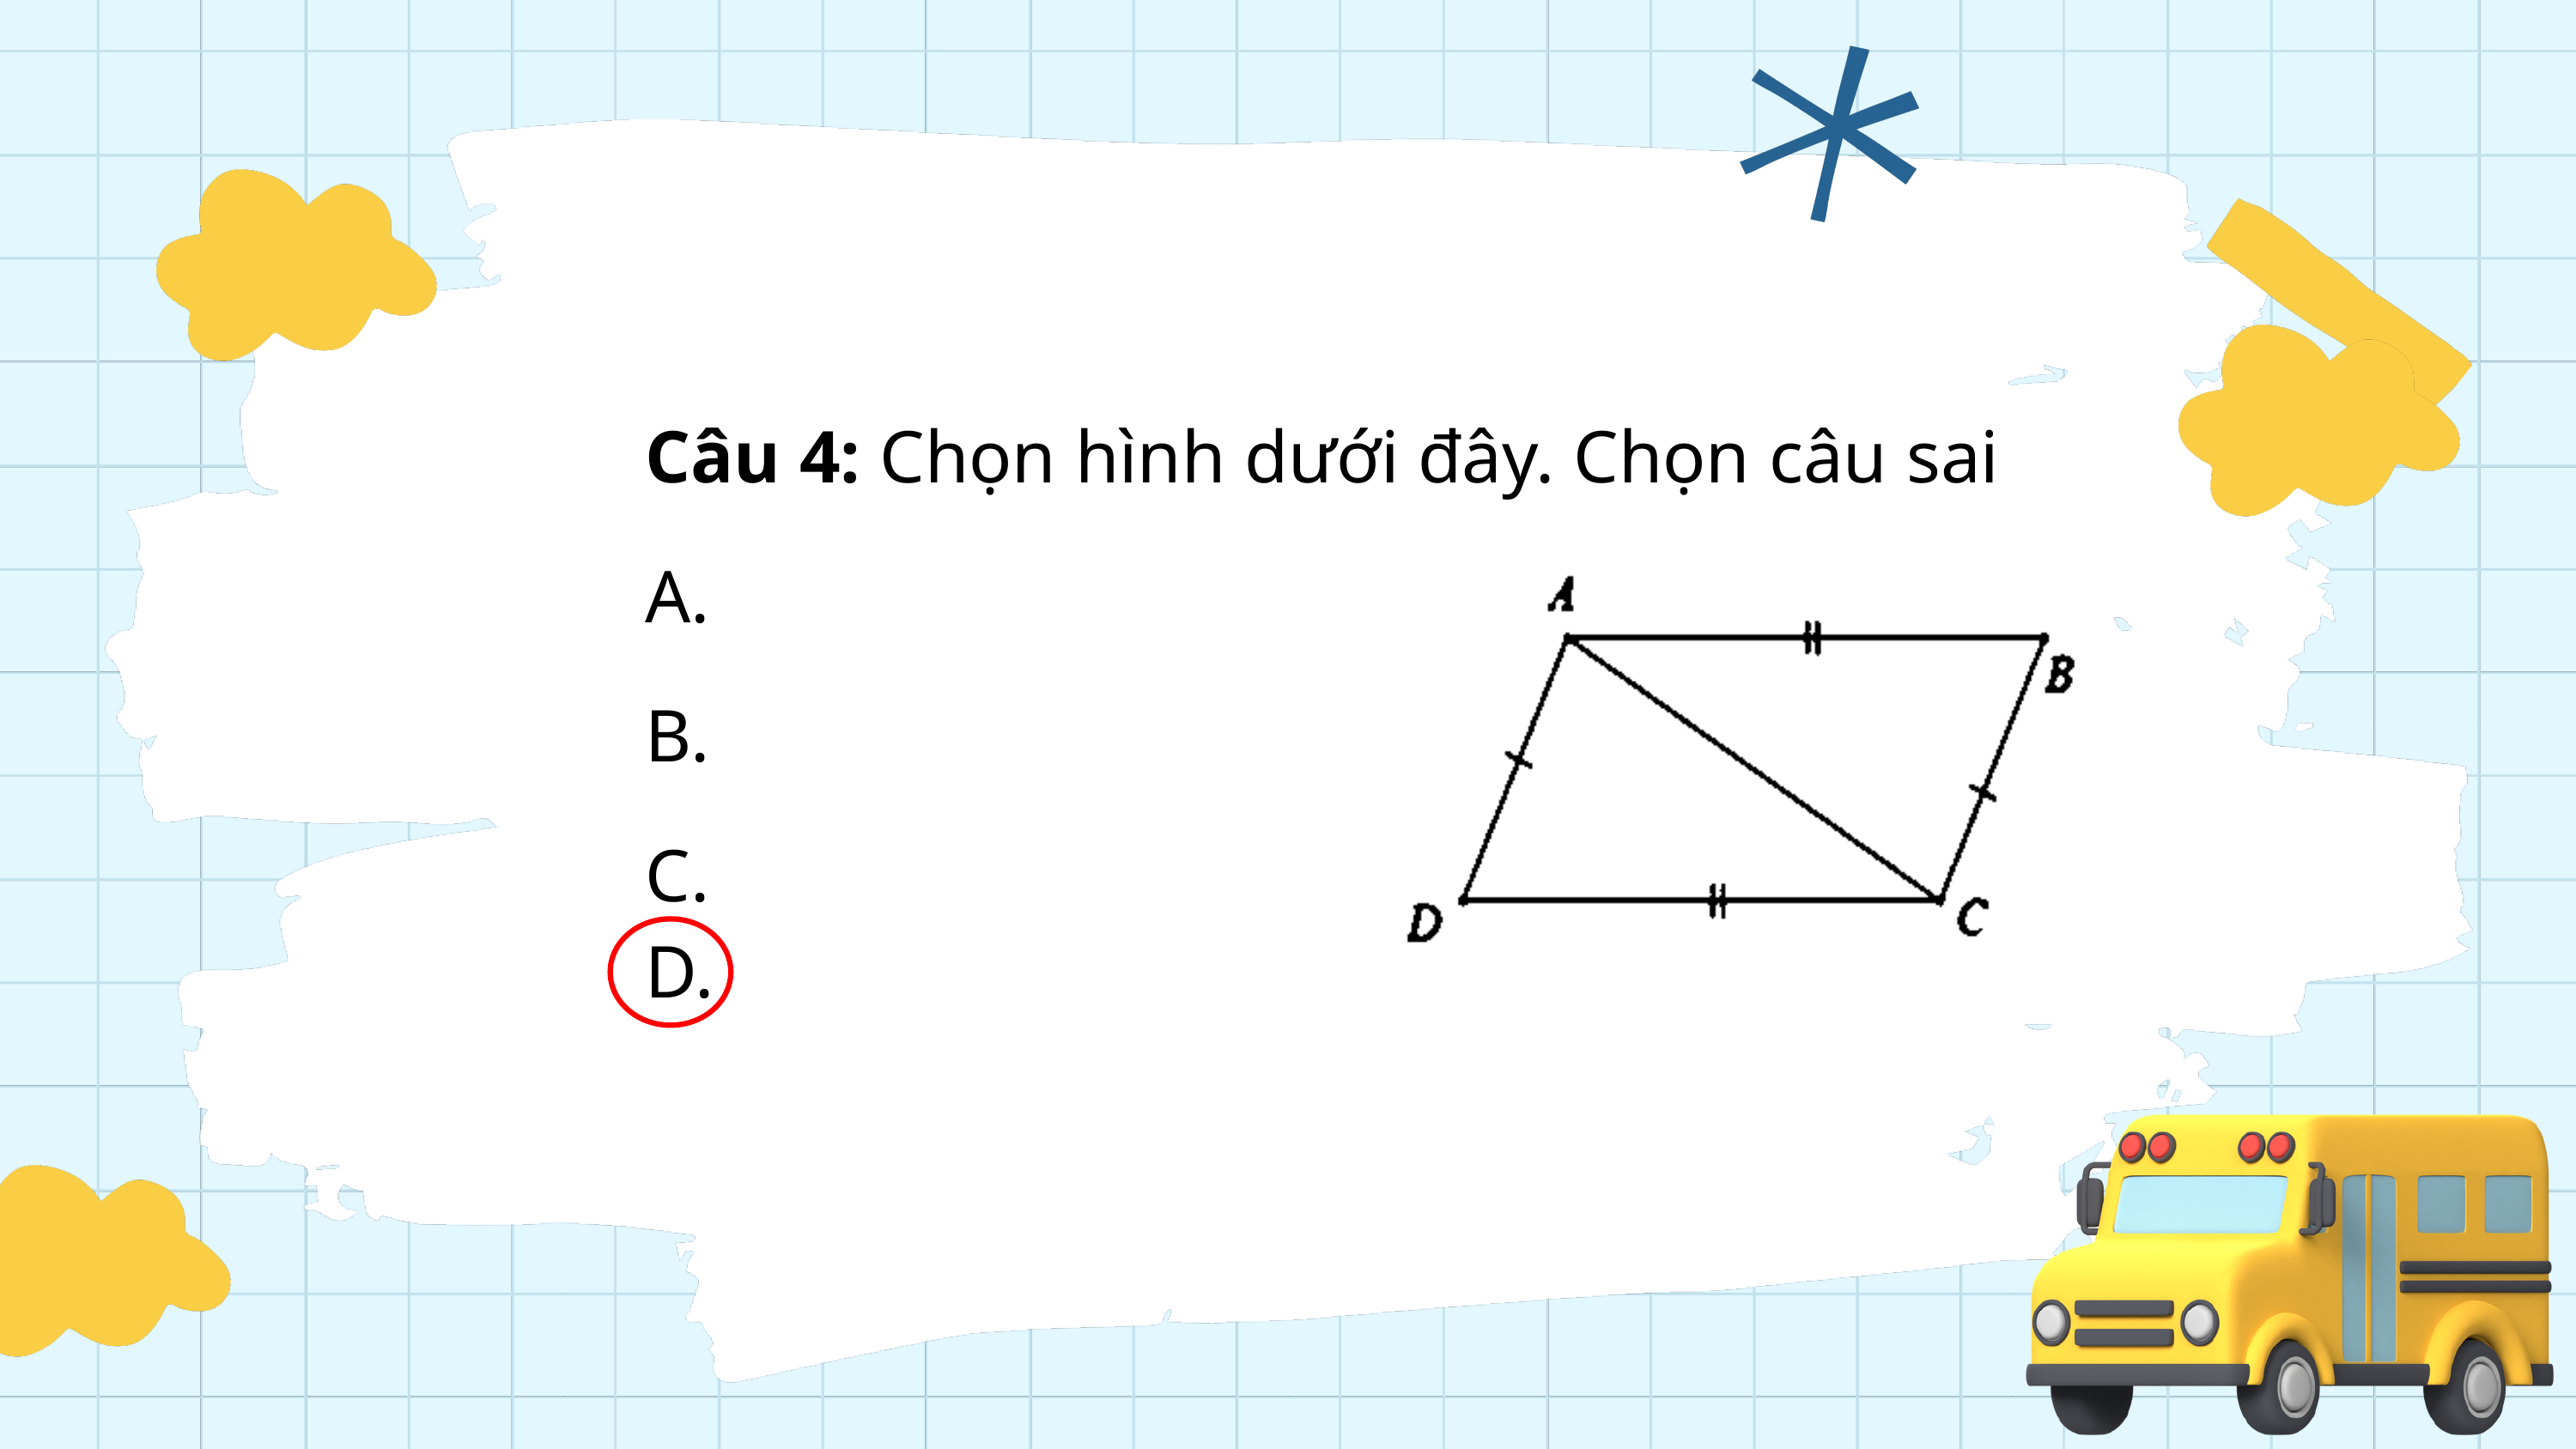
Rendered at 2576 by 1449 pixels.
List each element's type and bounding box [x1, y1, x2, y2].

text_box [0, 0, 2576, 1449]
picture [0, 45, 2555, 1435]
